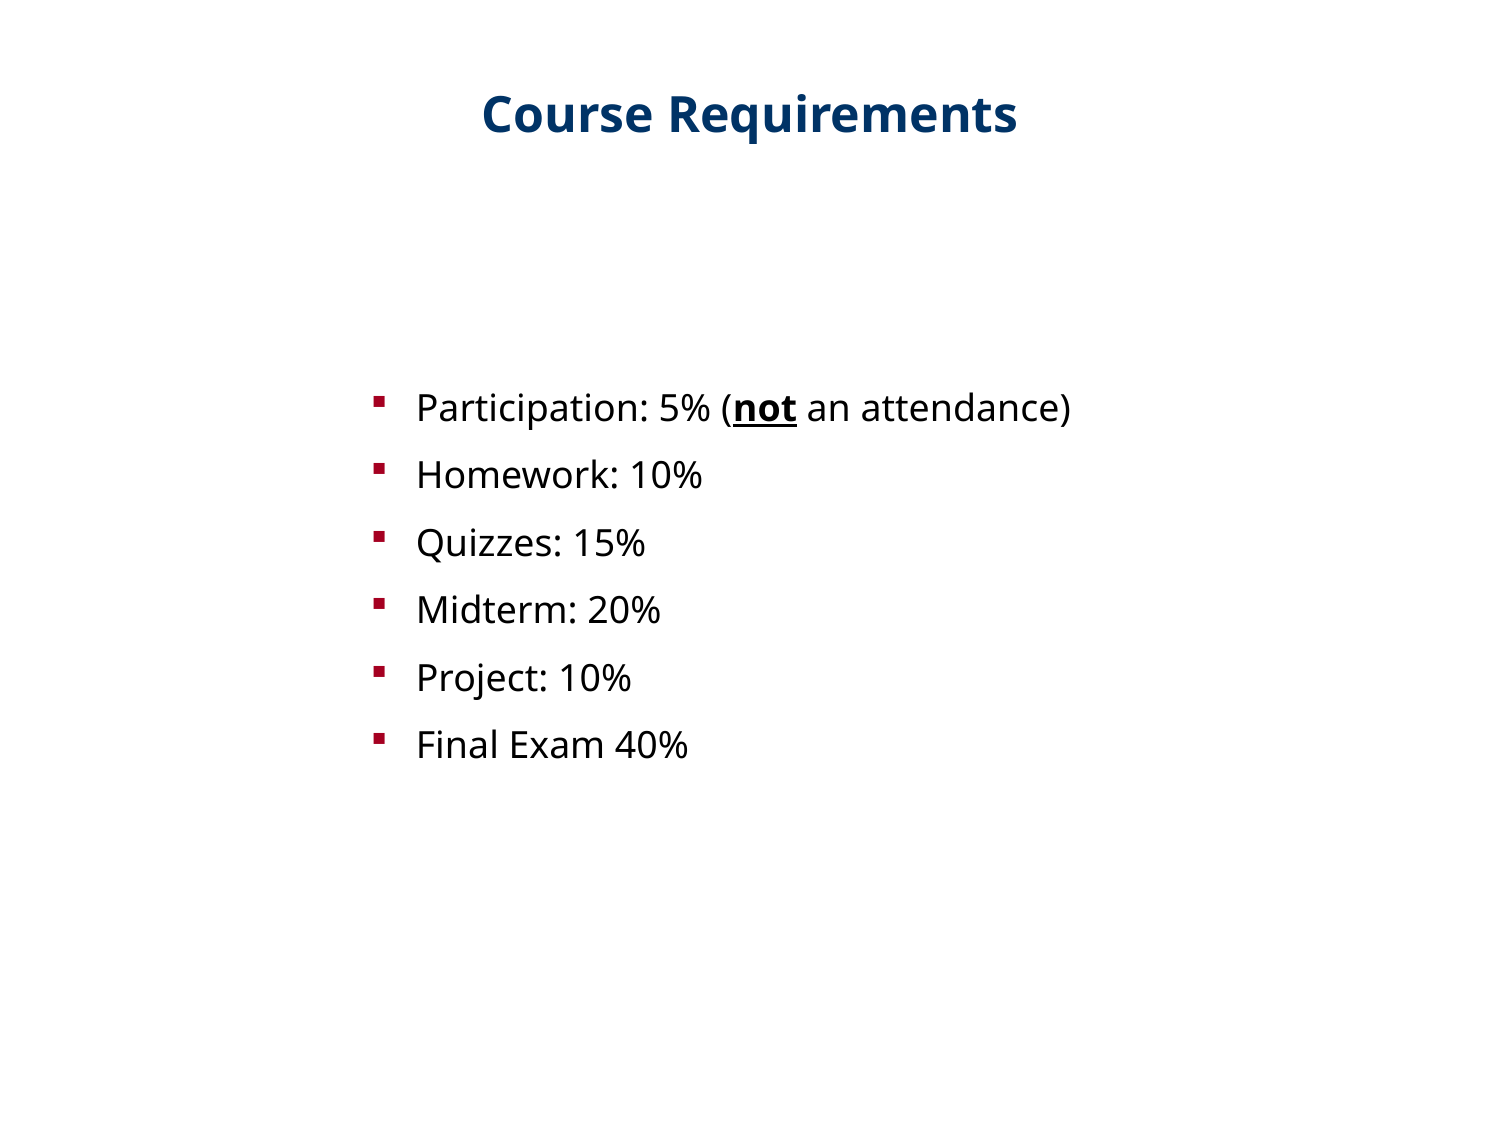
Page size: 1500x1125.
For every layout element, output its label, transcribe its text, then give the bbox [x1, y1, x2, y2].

text_box Participation: 5% (not an attendance) Homework: 10% Quizzes: 15% Midterm: 20% Project: 10% Final Exam 40% [355, 354, 1096, 774]
text_box Course Requirements [466, 74, 1034, 150]
